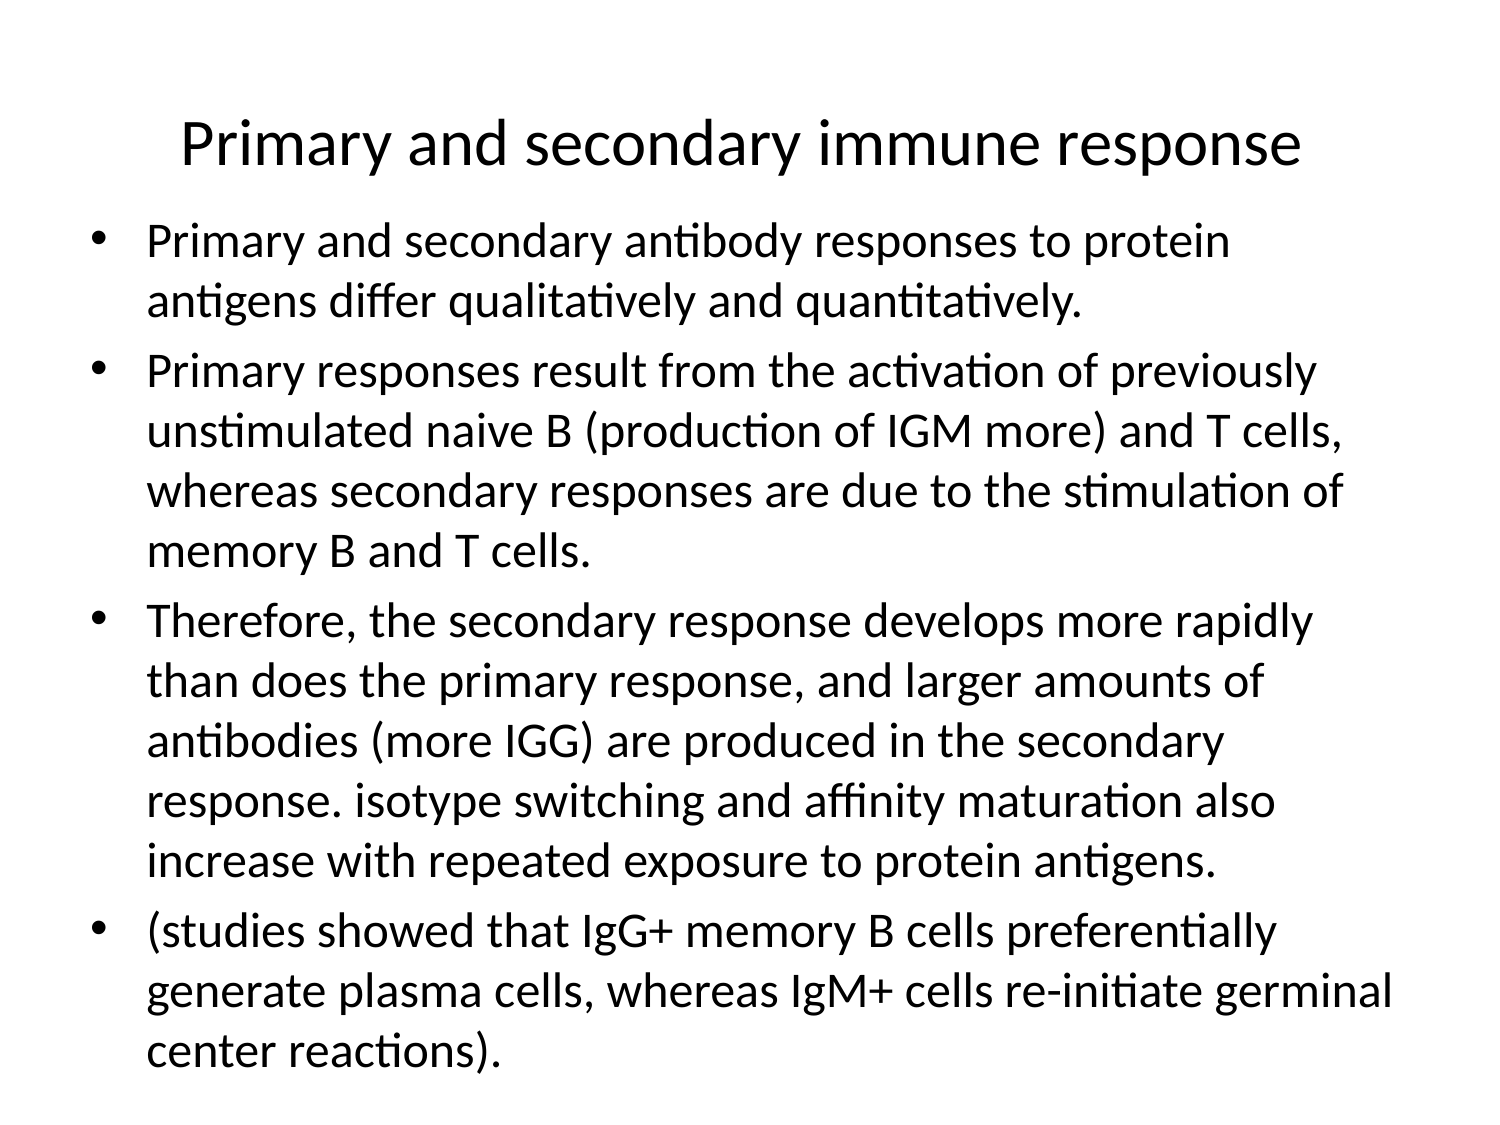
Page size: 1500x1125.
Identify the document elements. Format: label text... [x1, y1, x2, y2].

title Primary and secondary immune response [75, 45, 1425, 200]
list Primary and secondary antibody responses to protein antigens differ qualitatively and quantitatively. Primary responses result from the activation of previously unstimulated naive B (production of IGM more) and T cells, whereas secondary responses are due to the stimulation of memory B and T cells. Therefore, the secondary response develops more rapidly than does the primary response, and larger amounts of antibodies (more IGG) are produced in the secondary response. isotype switching and affinity maturation also increase with repeated exposure to protein antigens. (studies showed that IgG+ memory B cells preferentially generate plasma cells, whereas IgM+ cells re-initiate germinal center reactions). [75, 200, 1425, 943]
